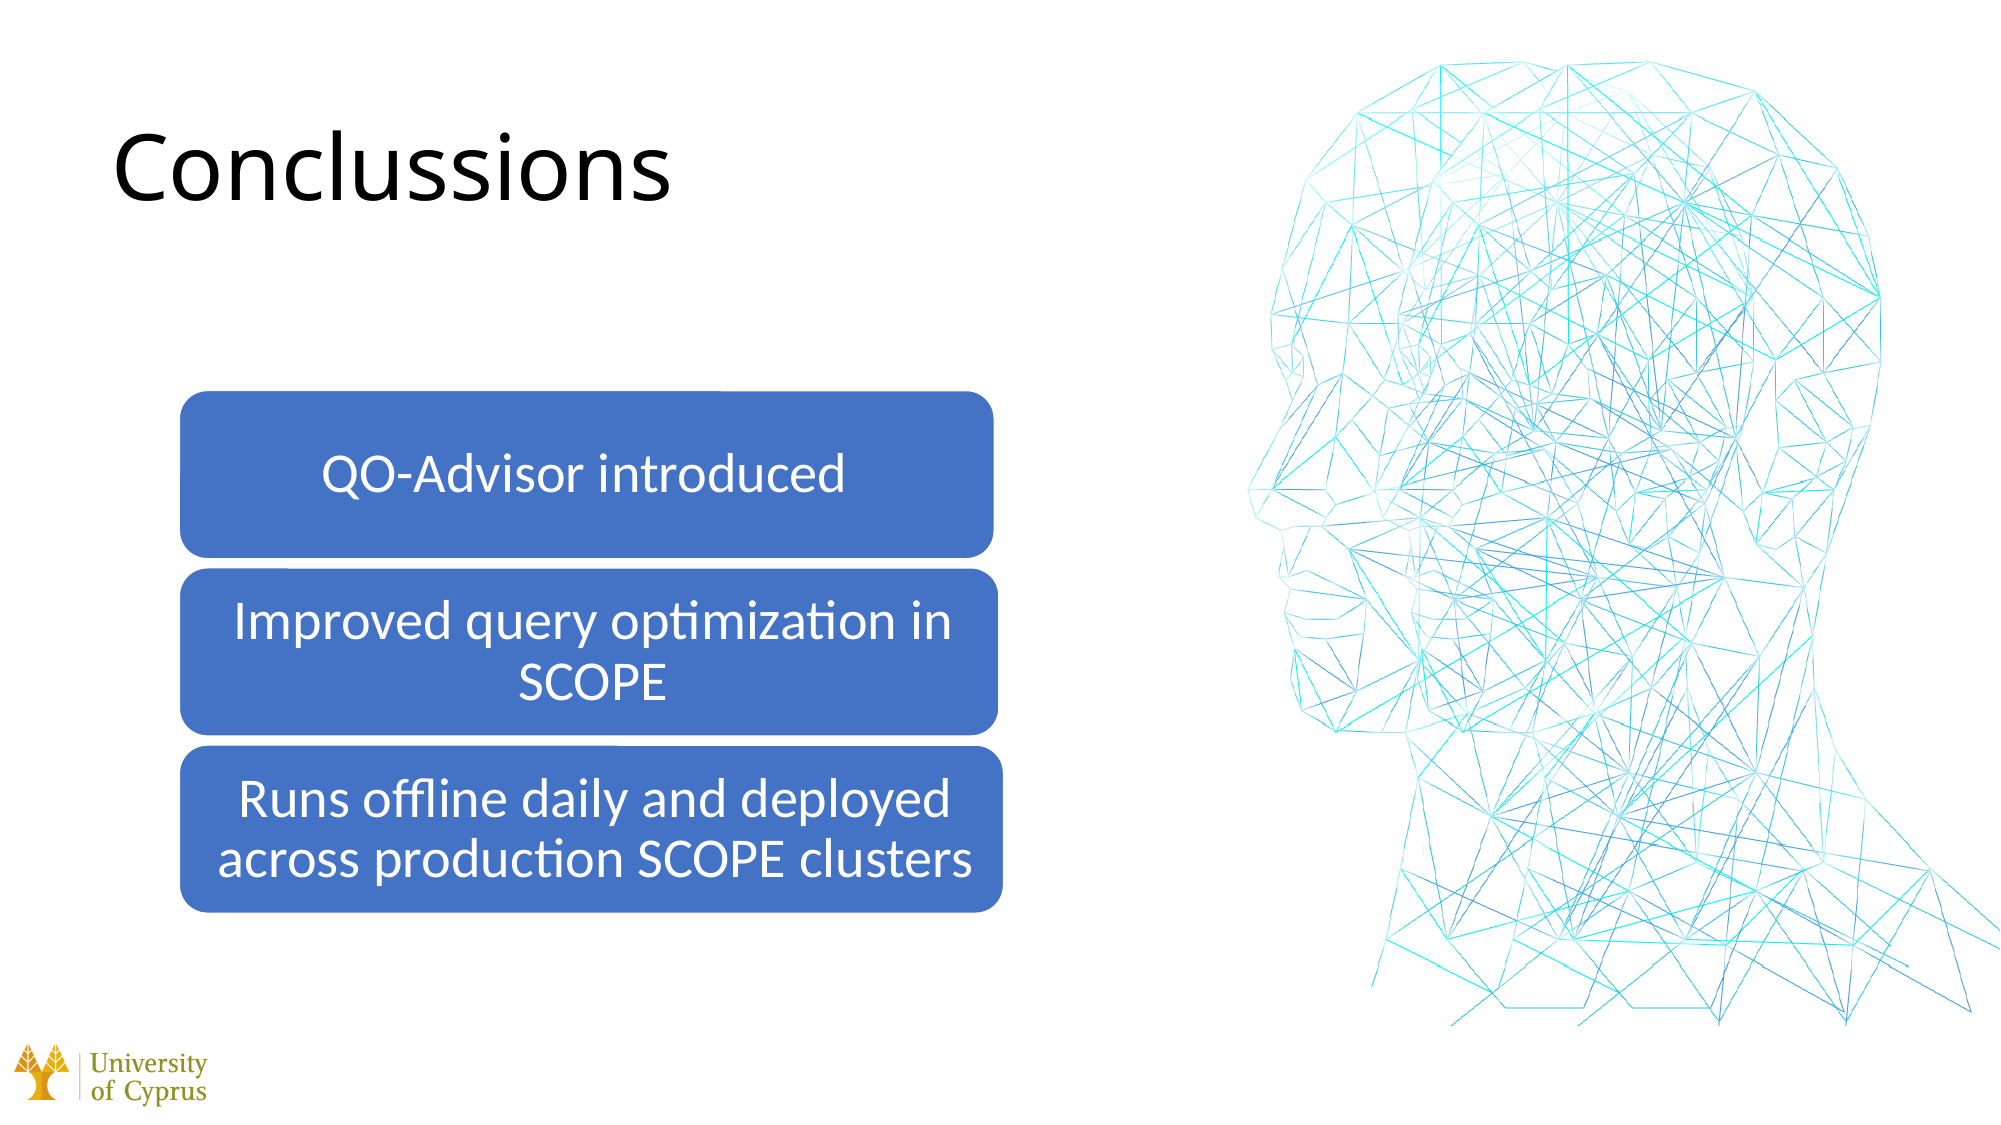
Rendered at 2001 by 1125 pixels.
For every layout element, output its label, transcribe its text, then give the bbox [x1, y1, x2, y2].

title Conclussions [95, 62, 724, 280]
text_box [0, 389, 724, 914]
picture [0, 1030, 226, 1125]
picture [724, 0, 2000, 1088]
